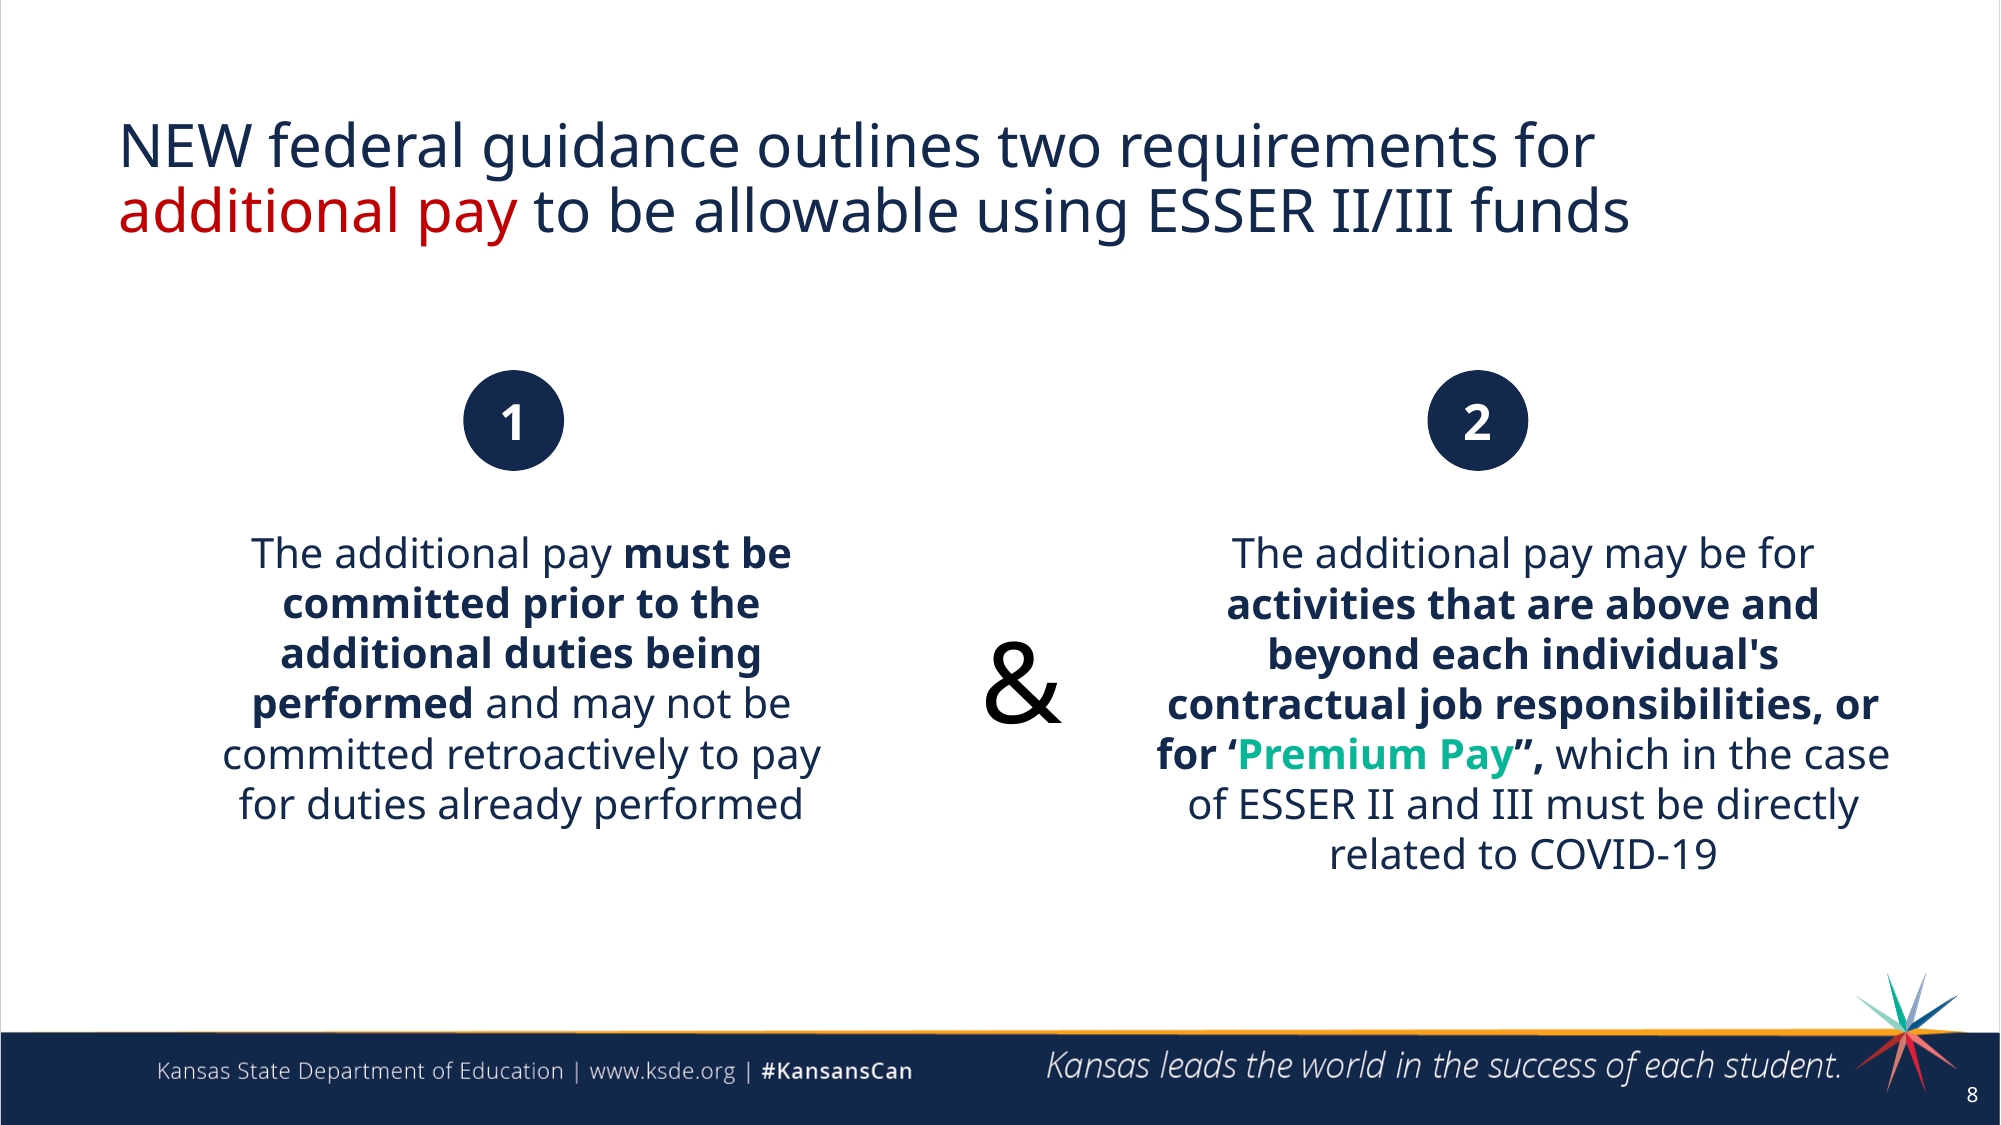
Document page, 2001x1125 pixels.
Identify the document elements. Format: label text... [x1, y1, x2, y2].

text_box 1 [463, 370, 565, 471]
picture [0, 0, 2000, 1125]
title NEW federal guidance outlines two requirements for additional pay to be allowable using ESSER II/III funds [103, 108, 1897, 254]
text_box 2 [1427, 370, 1529, 471]
text_box The additional pay must be committed prior to the additional duties being performed and may not be committed retroactively to pay for duties already performed [198, 526, 845, 829]
text_box The additional pay may be for activities that are above and beyond each individual's contractual job responsibilities, or for ‘Premium Pay”, which in the case of ESSER II and III must be directly related to COVID-19 [1148, 526, 1899, 879]
text_box & [919, 603, 1124, 755]
